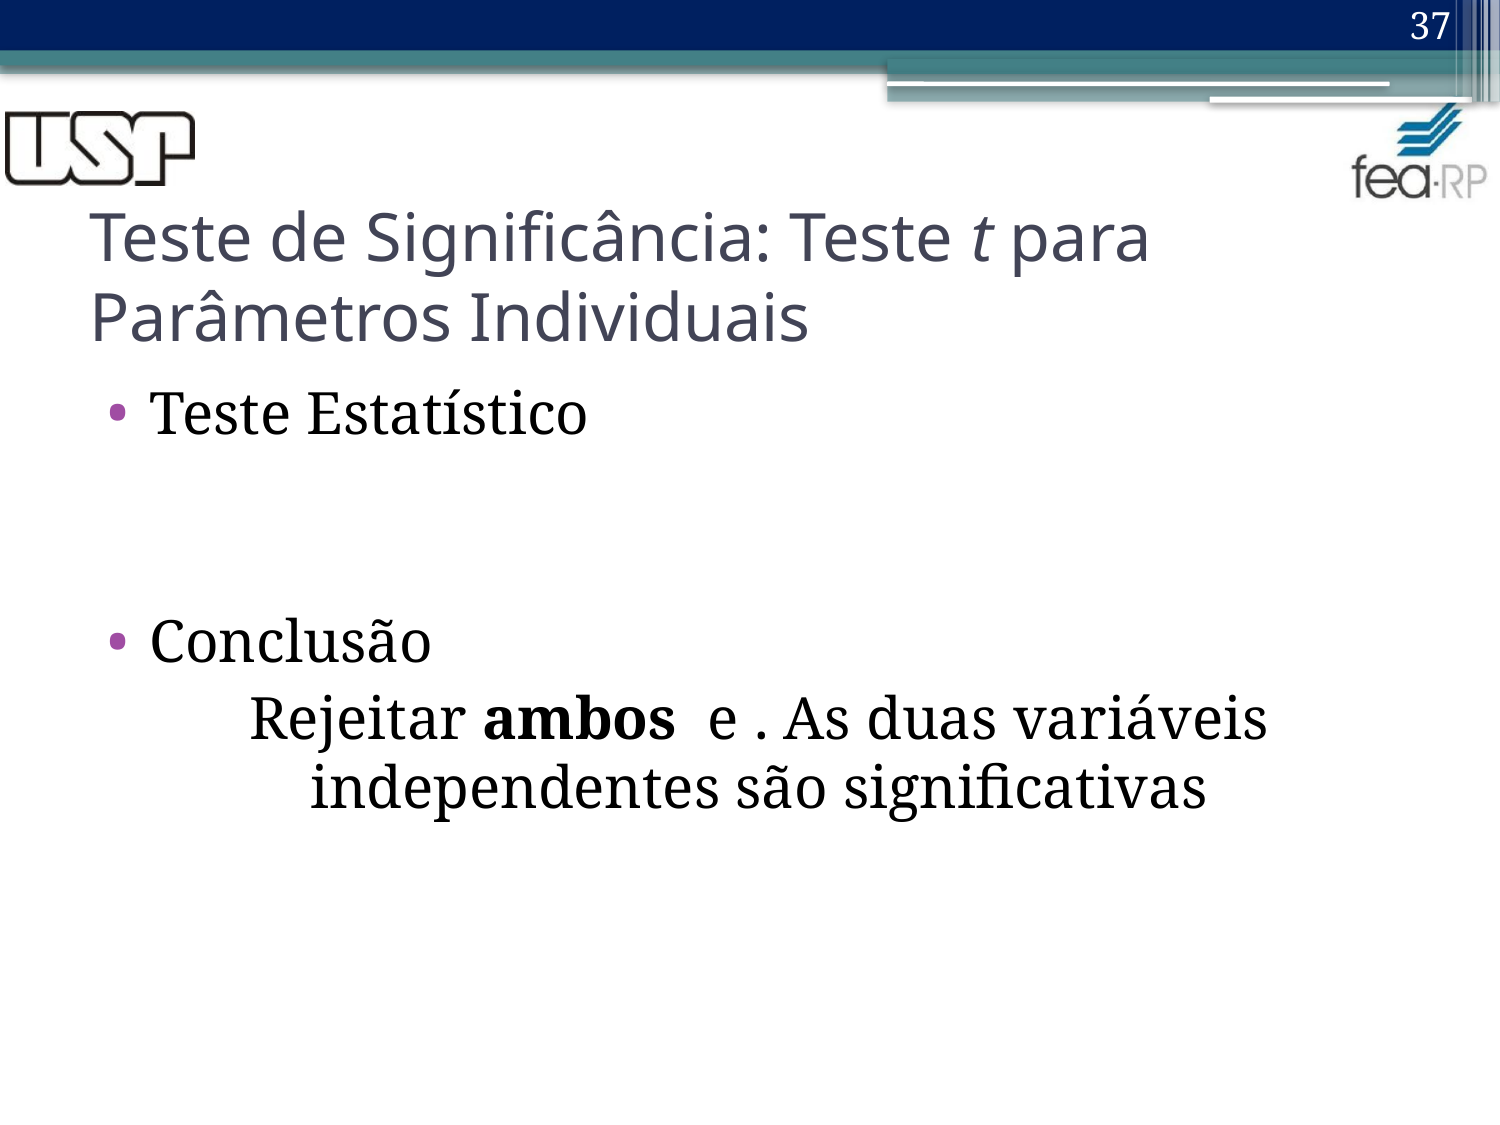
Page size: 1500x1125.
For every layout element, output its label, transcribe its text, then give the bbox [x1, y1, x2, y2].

picture [1343, 102, 1500, 227]
slide_number 37 [1341, 0, 1466, 61]
picture [5, 111, 195, 186]
title Teste de Significância: Teste t para Parâmetros Individuais [75, 187, 1425, 363]
